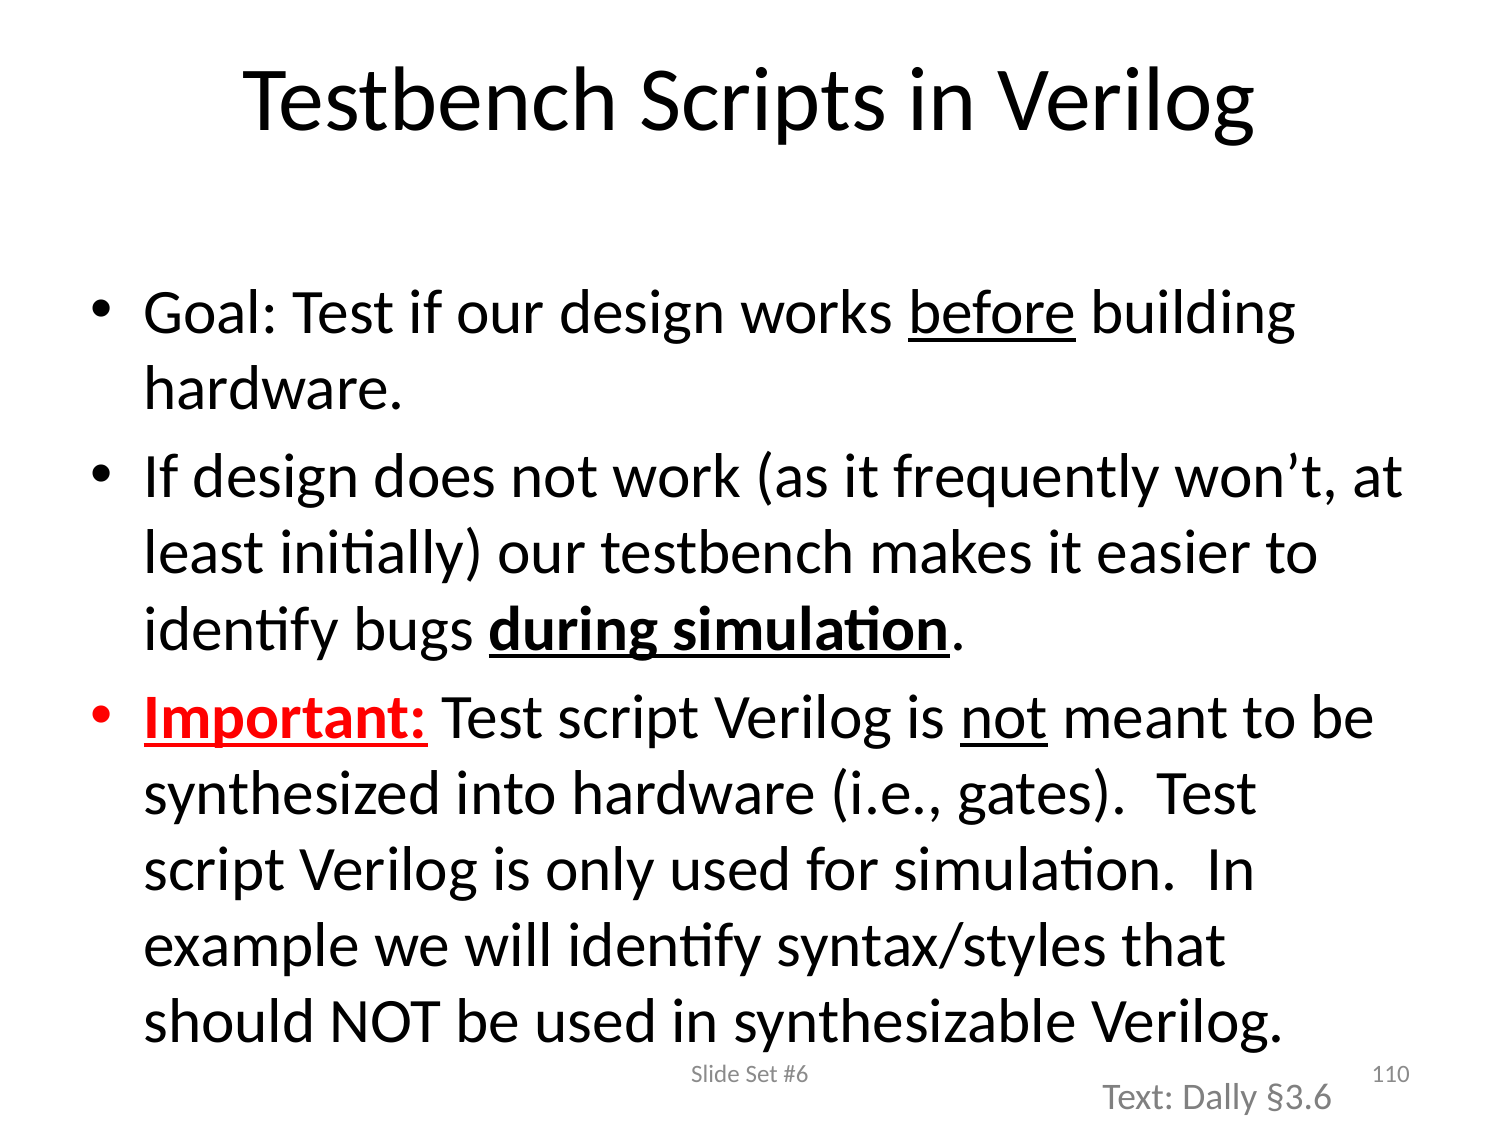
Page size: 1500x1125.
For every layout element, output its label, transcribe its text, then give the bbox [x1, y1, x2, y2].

slide_number 110 [1074, 1042, 1425, 1103]
list Goal: Test if our design works before building hardware. If design does not work (as it frequently won’t, at least initially) our testbench makes it easier to identify bugs during simulation. Important: Test script Verilog is not meant to be synthesized into hardware (i.e., gates). Test script Verilog is only used for simulation. In example we will identify syntax/styles that should NOT be used in synthesizable Verilog. [75, 262, 1425, 1065]
text_box Text: Dally §3.6 [1087, 1103, 1375, 1125]
footer Slide Set #6 [512, 1042, 988, 1103]
title Testbench Scripts in Verilog [75, 0, 1425, 188]
